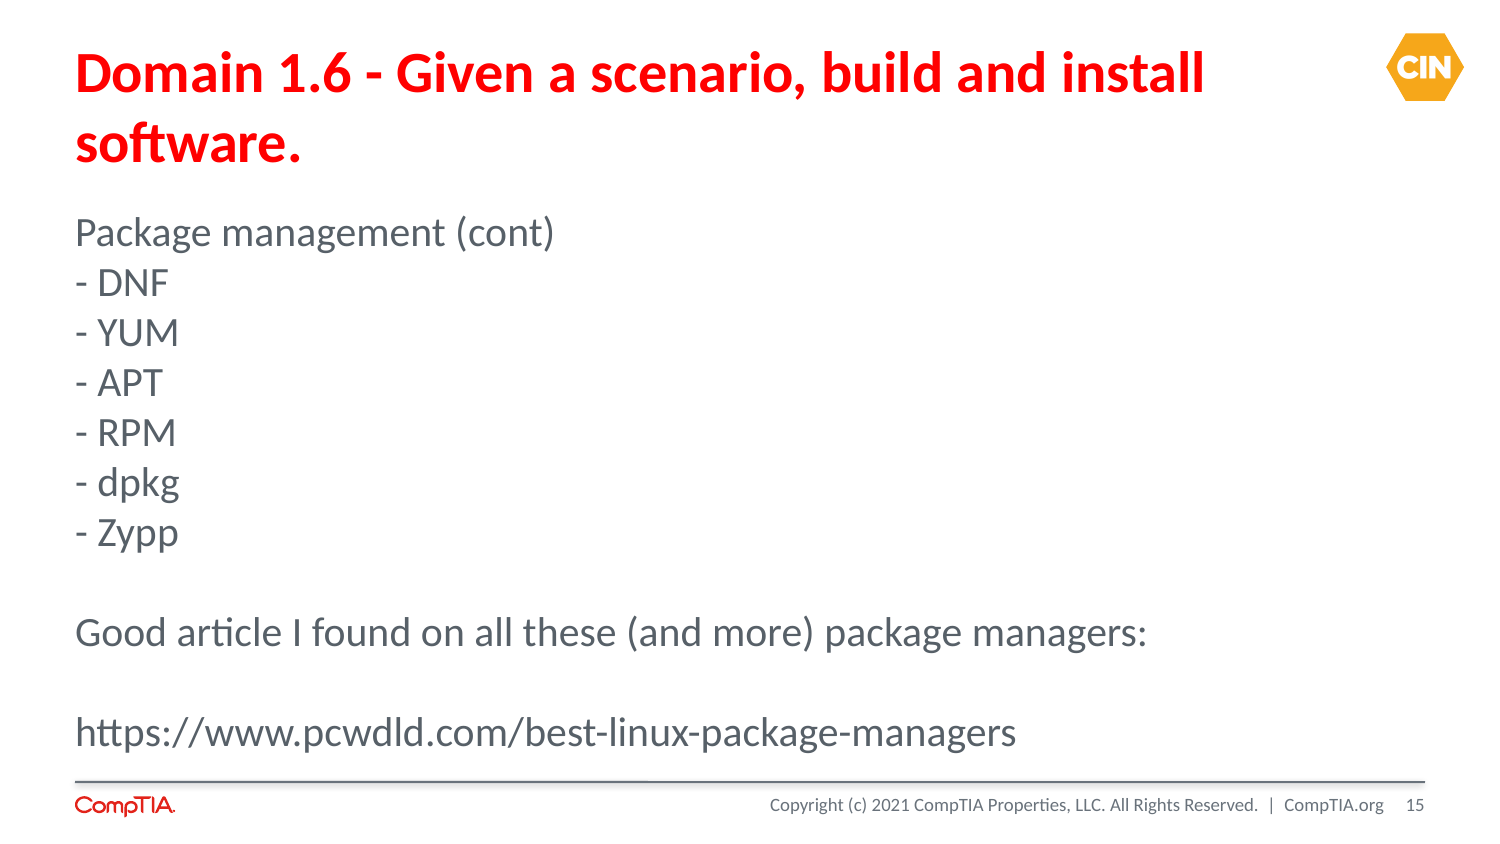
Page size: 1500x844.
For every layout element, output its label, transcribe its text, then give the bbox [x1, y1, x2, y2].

text_box Package management (cont) - DNF - YUM - APT - RPM - dpkg - Zypp Good article I found on all these (and more) package managers: https://www.pcwdld.com/best-linux-package-managers [74, 196, 1425, 754]
text_box 10 [1383, 782, 1425, 827]
picture [1373, 16, 1477, 120]
text_box Domain 1.6 - Given a scenario, build and install software. [74, 33, 1425, 174]
